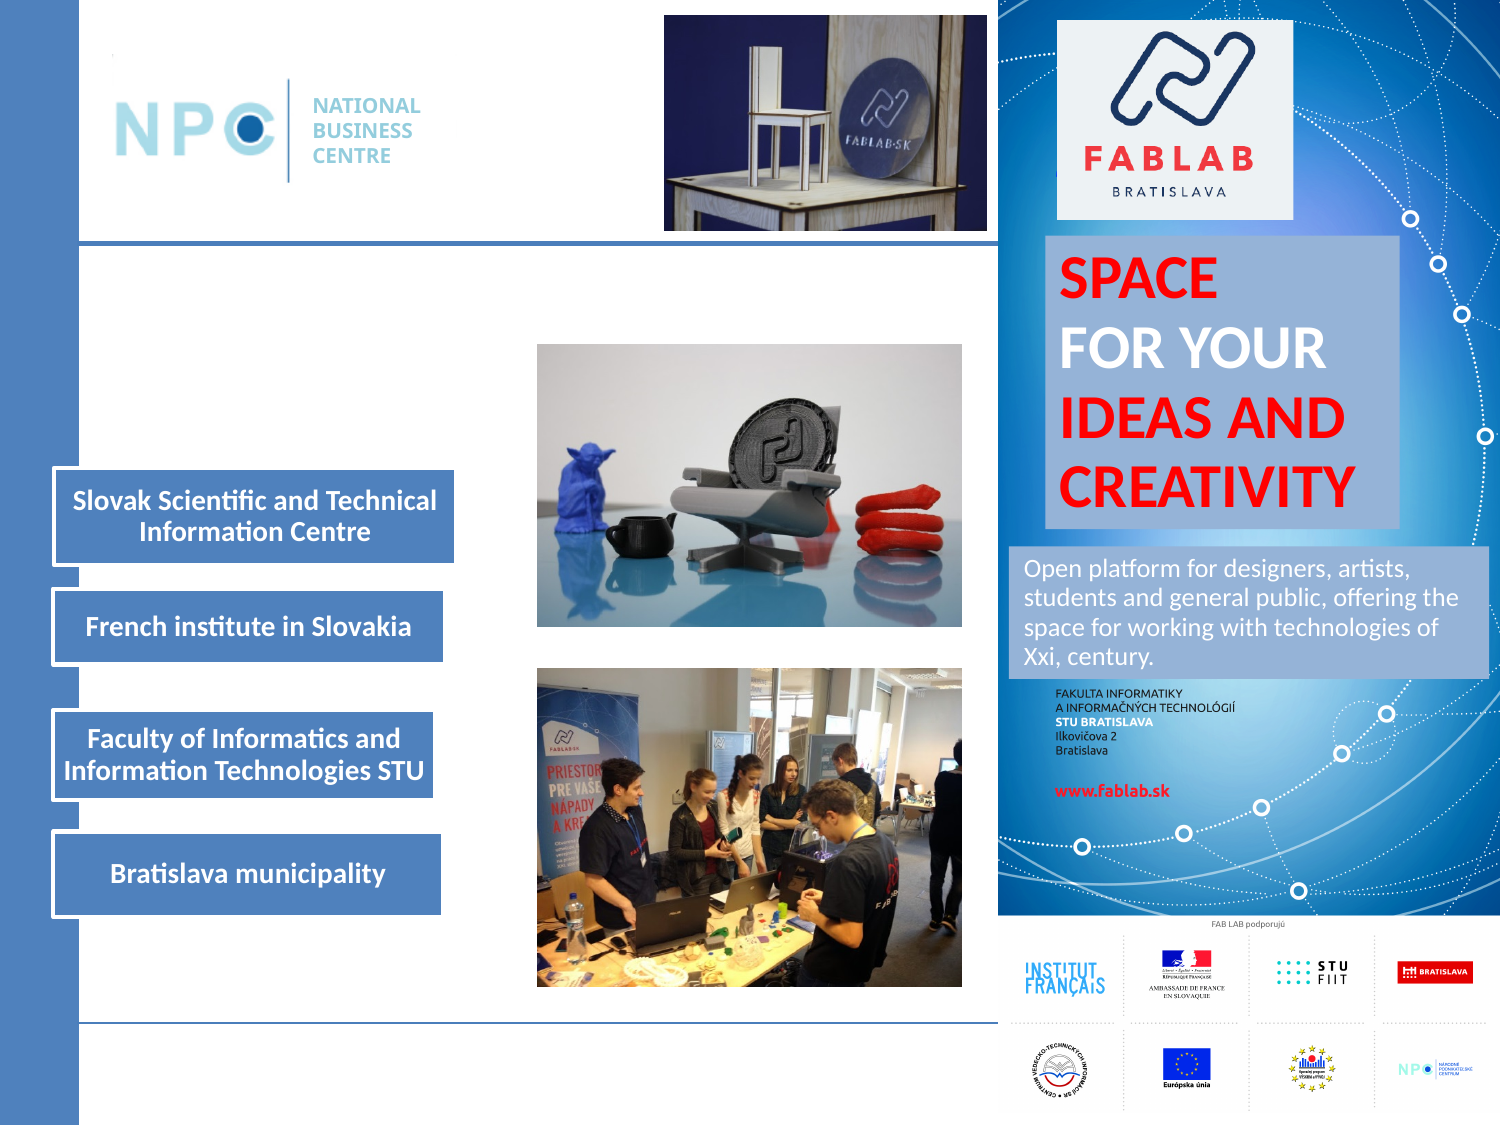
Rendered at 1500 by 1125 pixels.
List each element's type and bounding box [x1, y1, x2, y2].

picture [997, 0, 1500, 1113]
picture [663, 15, 987, 231]
picture [537, 344, 962, 627]
text_box [111, 54, 457, 197]
picture [537, 668, 962, 987]
text_box [17, 338, 520, 1000]
